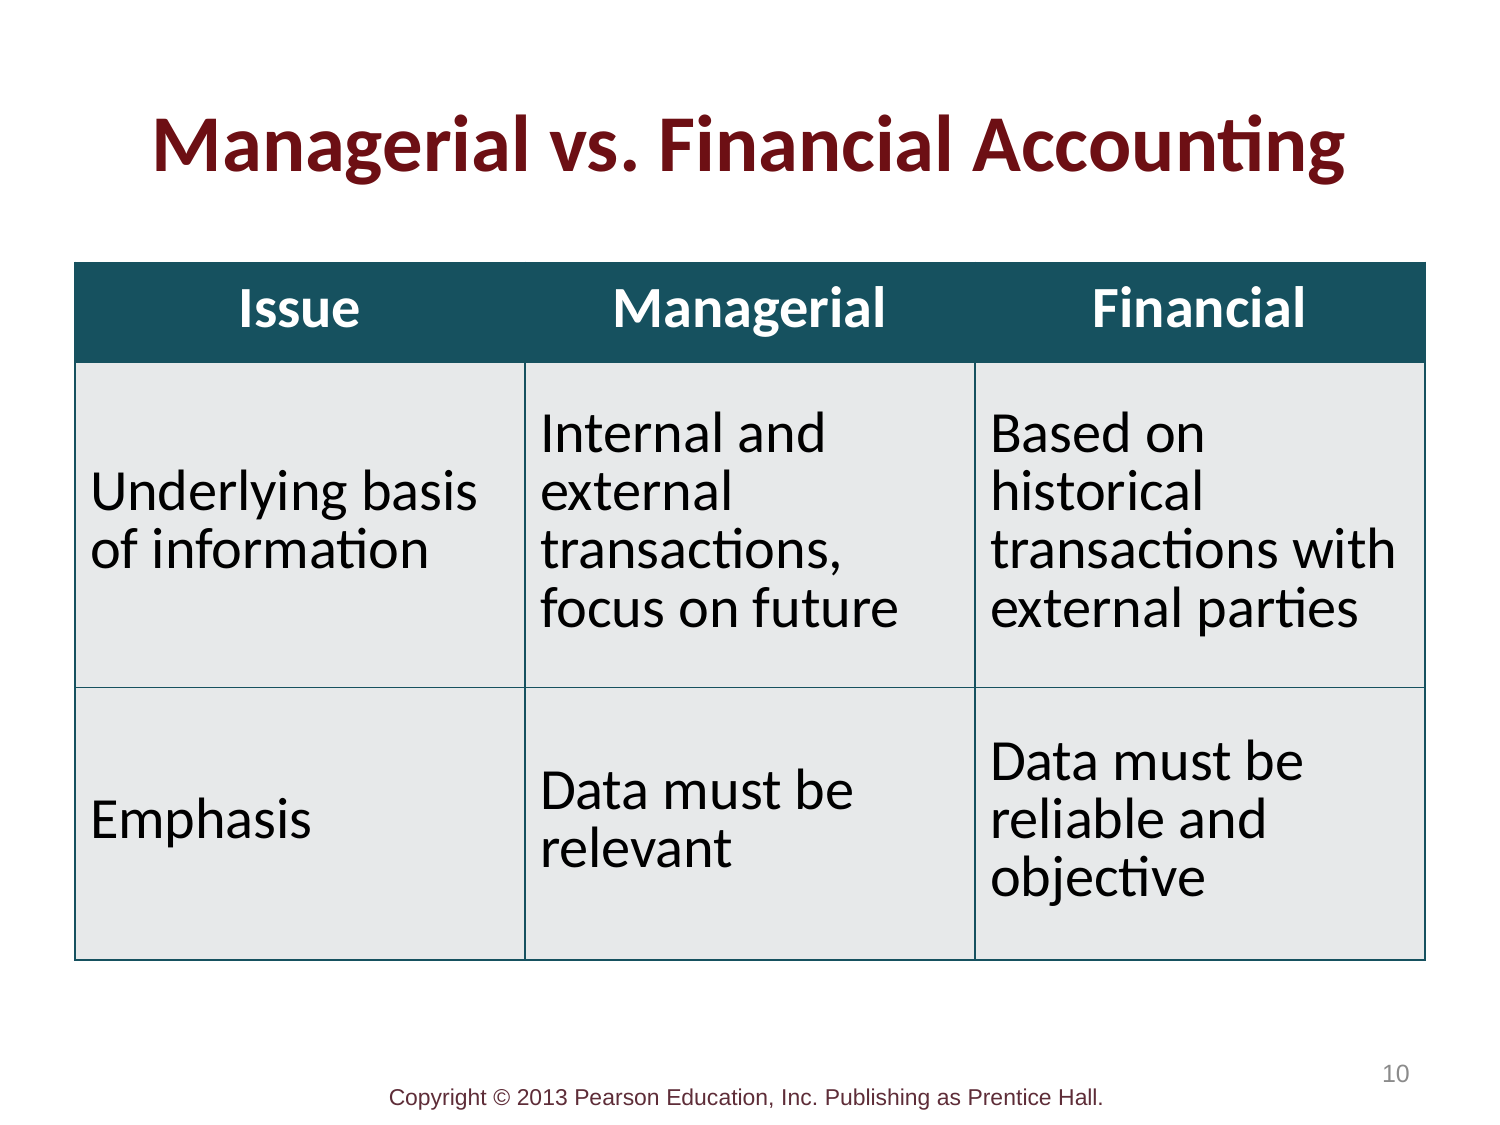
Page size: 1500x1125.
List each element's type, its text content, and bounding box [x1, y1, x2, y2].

title Managerial vs. Financial Accounting [74, 44, 1426, 233]
table_cell Internal and external transactions, focus on future [526, 363, 974, 687]
table_header Issue [76, 263, 524, 362]
table_header Managerial [526, 263, 974, 362]
table_cell Underlying basis of information [76, 363, 524, 687]
table_cell Emphasis [76, 688, 524, 959]
table_header Financial [976, 263, 1424, 362]
table_cell Data must be reliable and objective [976, 688, 1424, 959]
slide_number 10 [1074, 1042, 1425, 1103]
table_cell Data must be relevant [526, 688, 974, 959]
table_cell Based on historical transactions with external parties [976, 363, 1424, 687]
